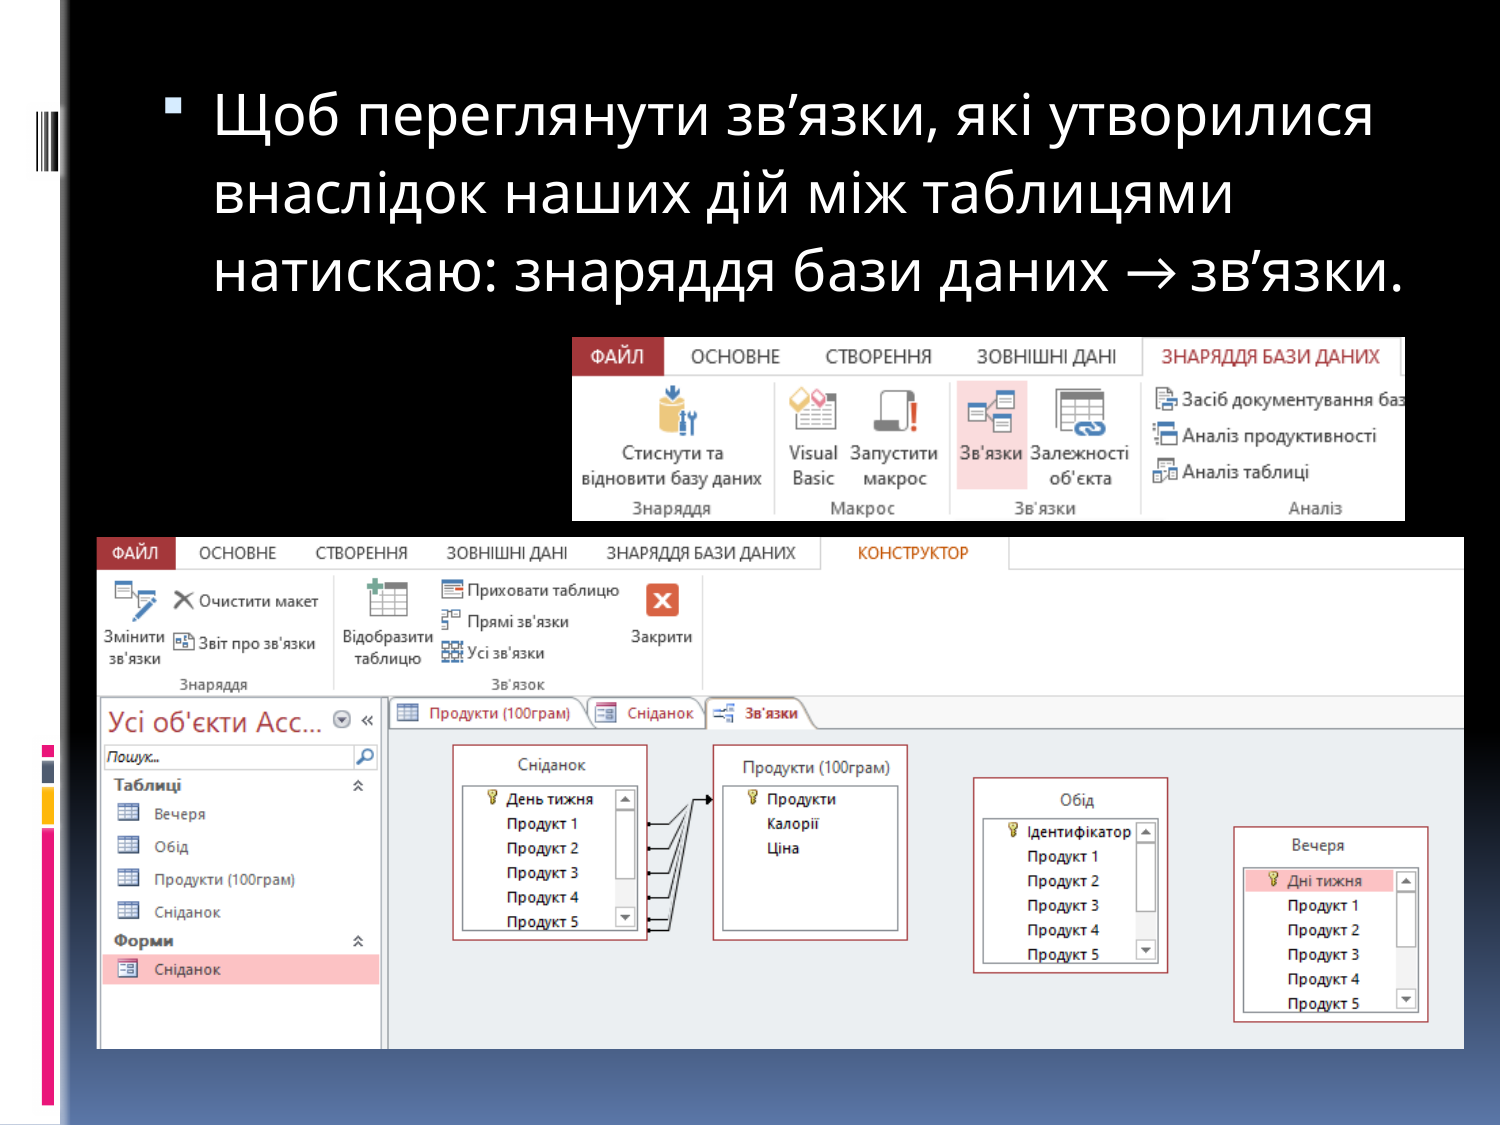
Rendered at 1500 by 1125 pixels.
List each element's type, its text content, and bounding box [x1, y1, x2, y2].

picture [96, 536, 1465, 1050]
list Щоб переглянути зв’язки, які утворилися внаслідок наших дій між таблицями натискаю: знаряддя бази даних → зв’язки. [135, 66, 1425, 339]
picture [572, 337, 1406, 522]
